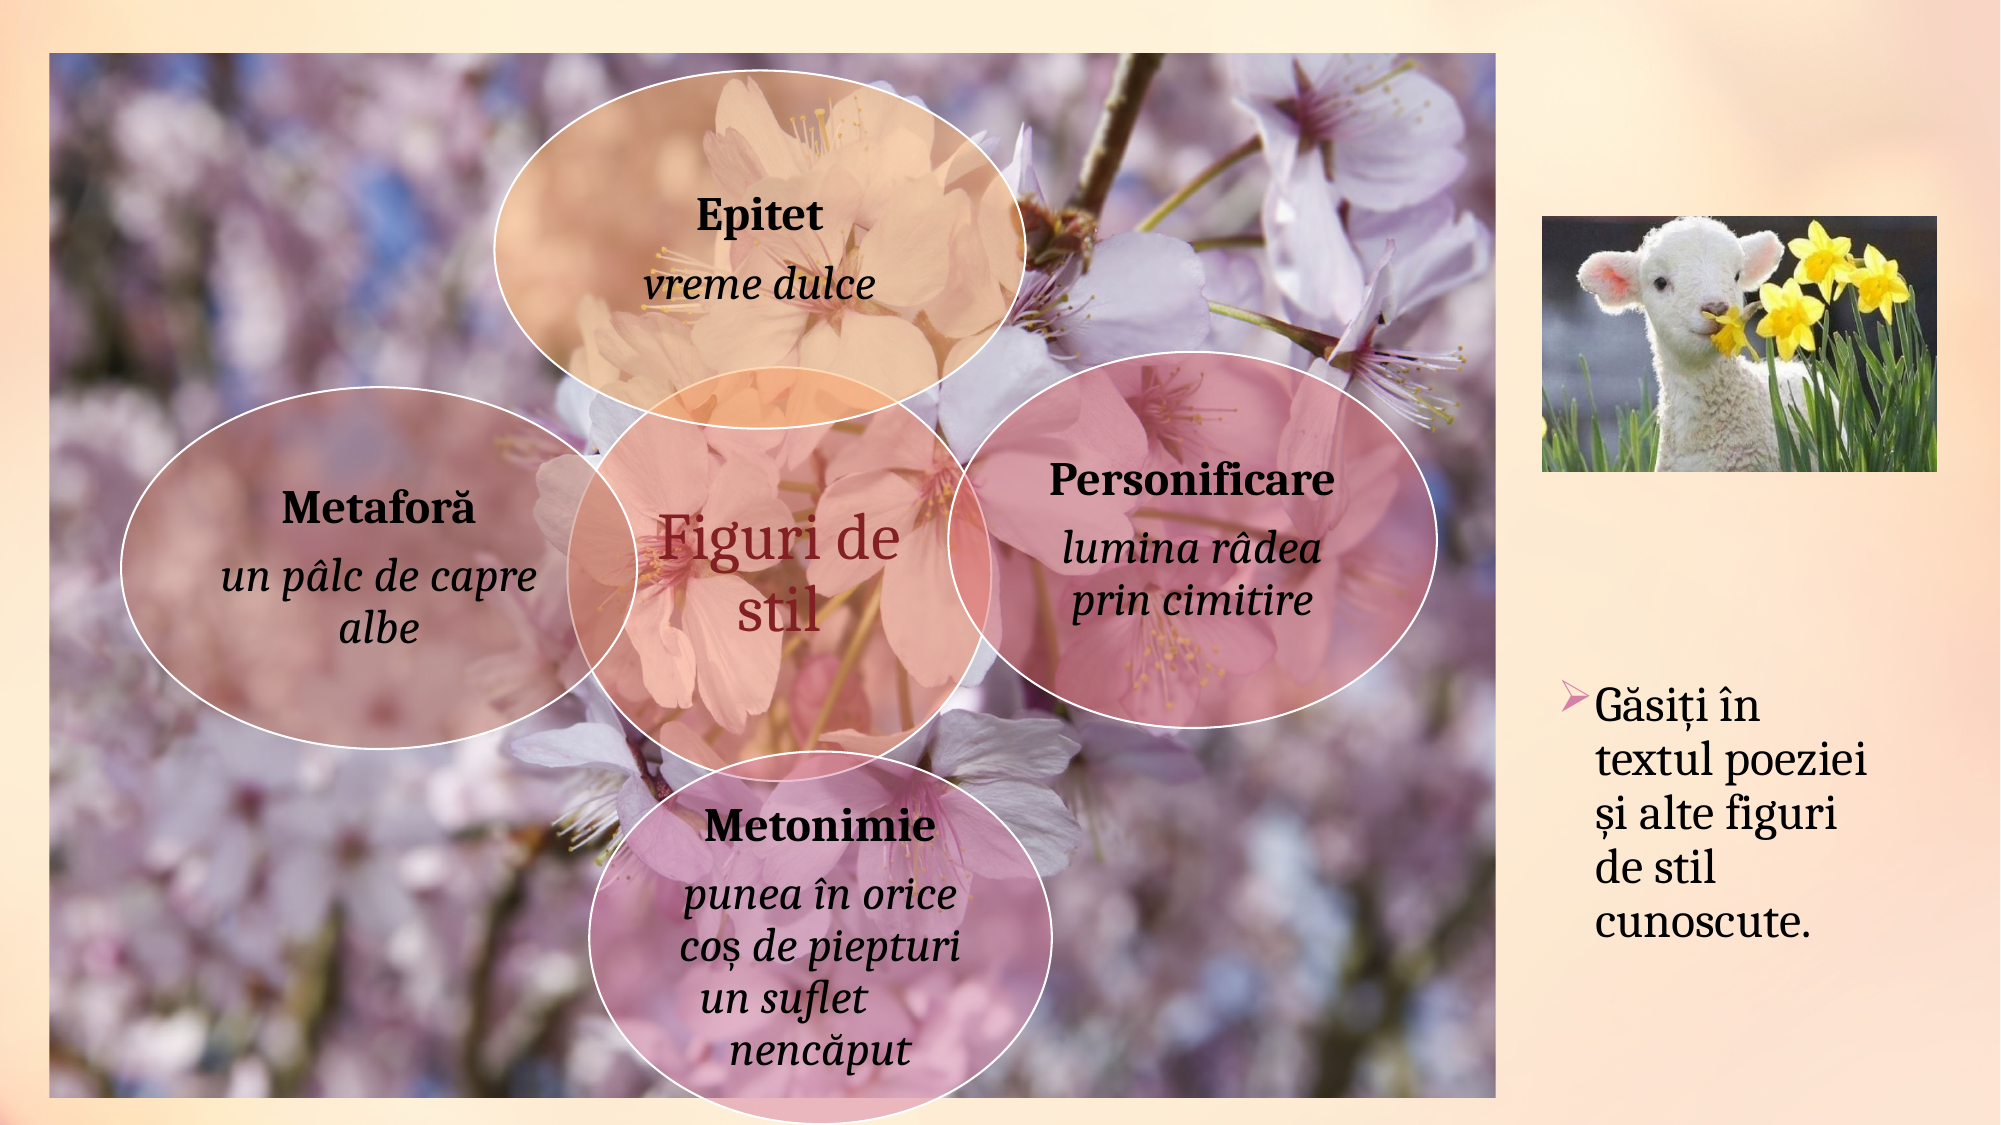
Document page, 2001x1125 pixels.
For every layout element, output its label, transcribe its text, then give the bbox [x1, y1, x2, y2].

picture [0, 0, 2001, 1125]
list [49, 53, 1496, 1098]
list Găsiți în textul poeziei și alte figuri de stil cunoscute. [1542, 670, 1905, 1020]
